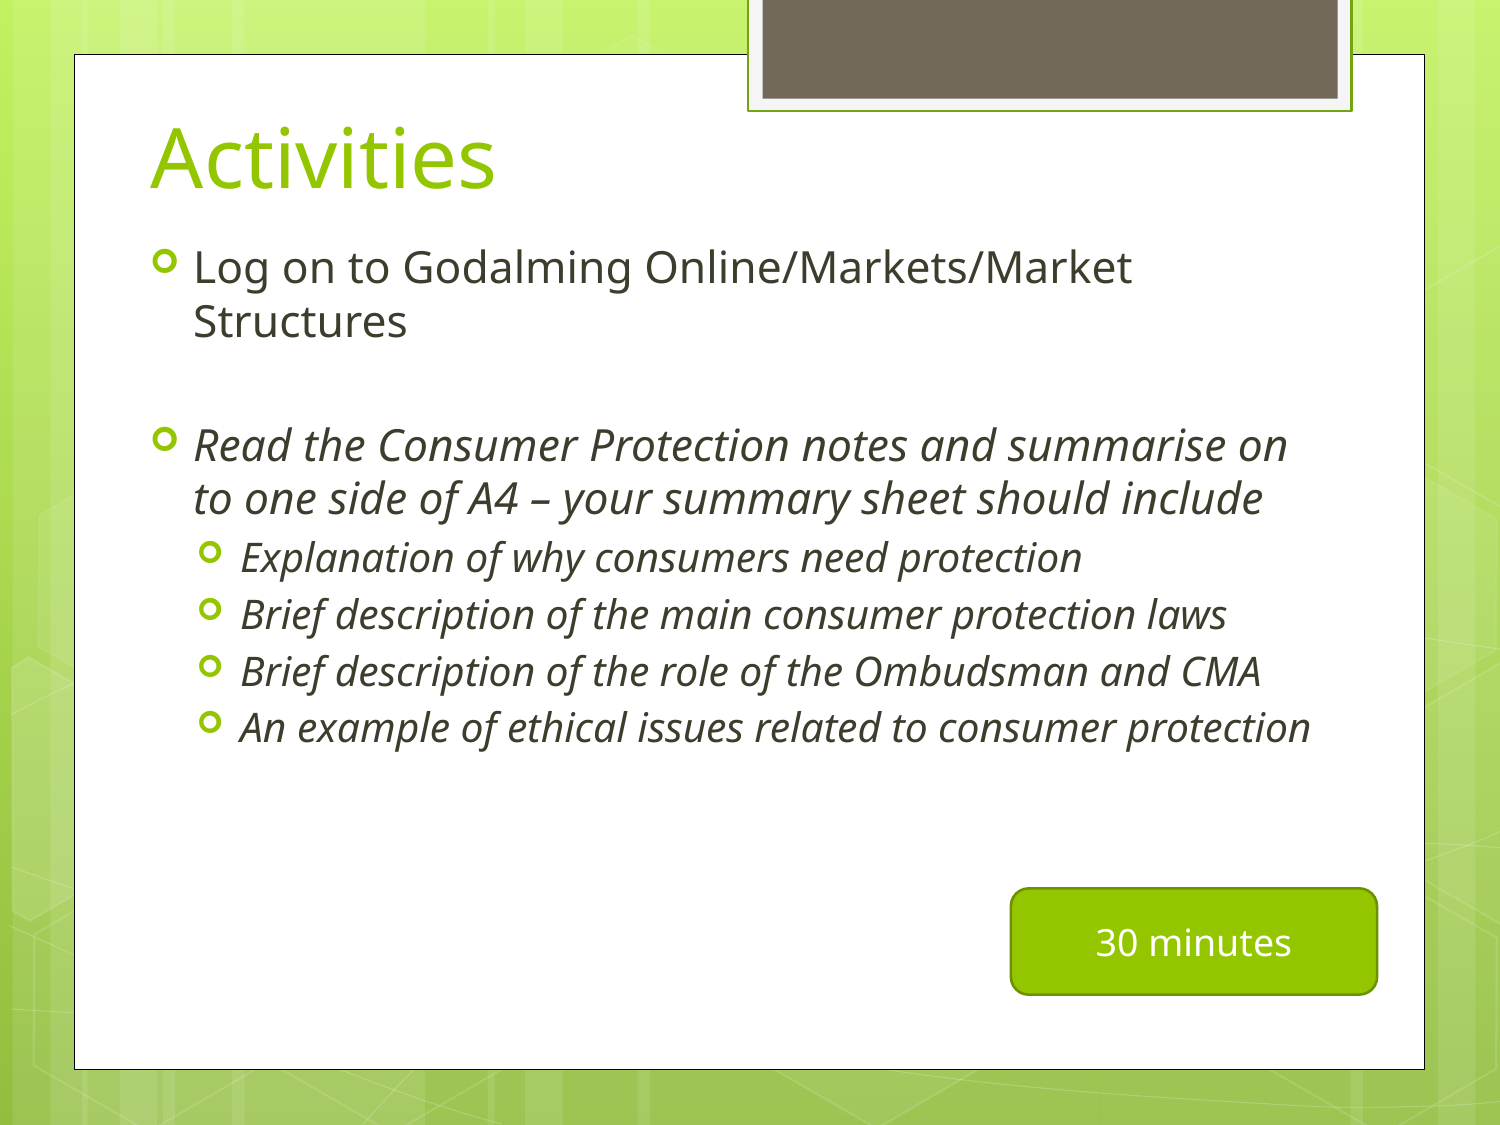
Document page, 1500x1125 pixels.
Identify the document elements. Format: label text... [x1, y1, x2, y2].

text_box 30 minutes [1009, 887, 1379, 996]
list Log on to Godalming Online/Markets/Market Structures Read the Consumer Protection notes and summarise on to one side of A4 – your summary sheet should include Explanation of why consumers need protection Brief description of the main consumer protection laws Brief description of the role of the Ombudsman and CMA An example of ethical issues related to consumer protection [123, 231, 1353, 894]
title Activities [135, 90, 1289, 213]
